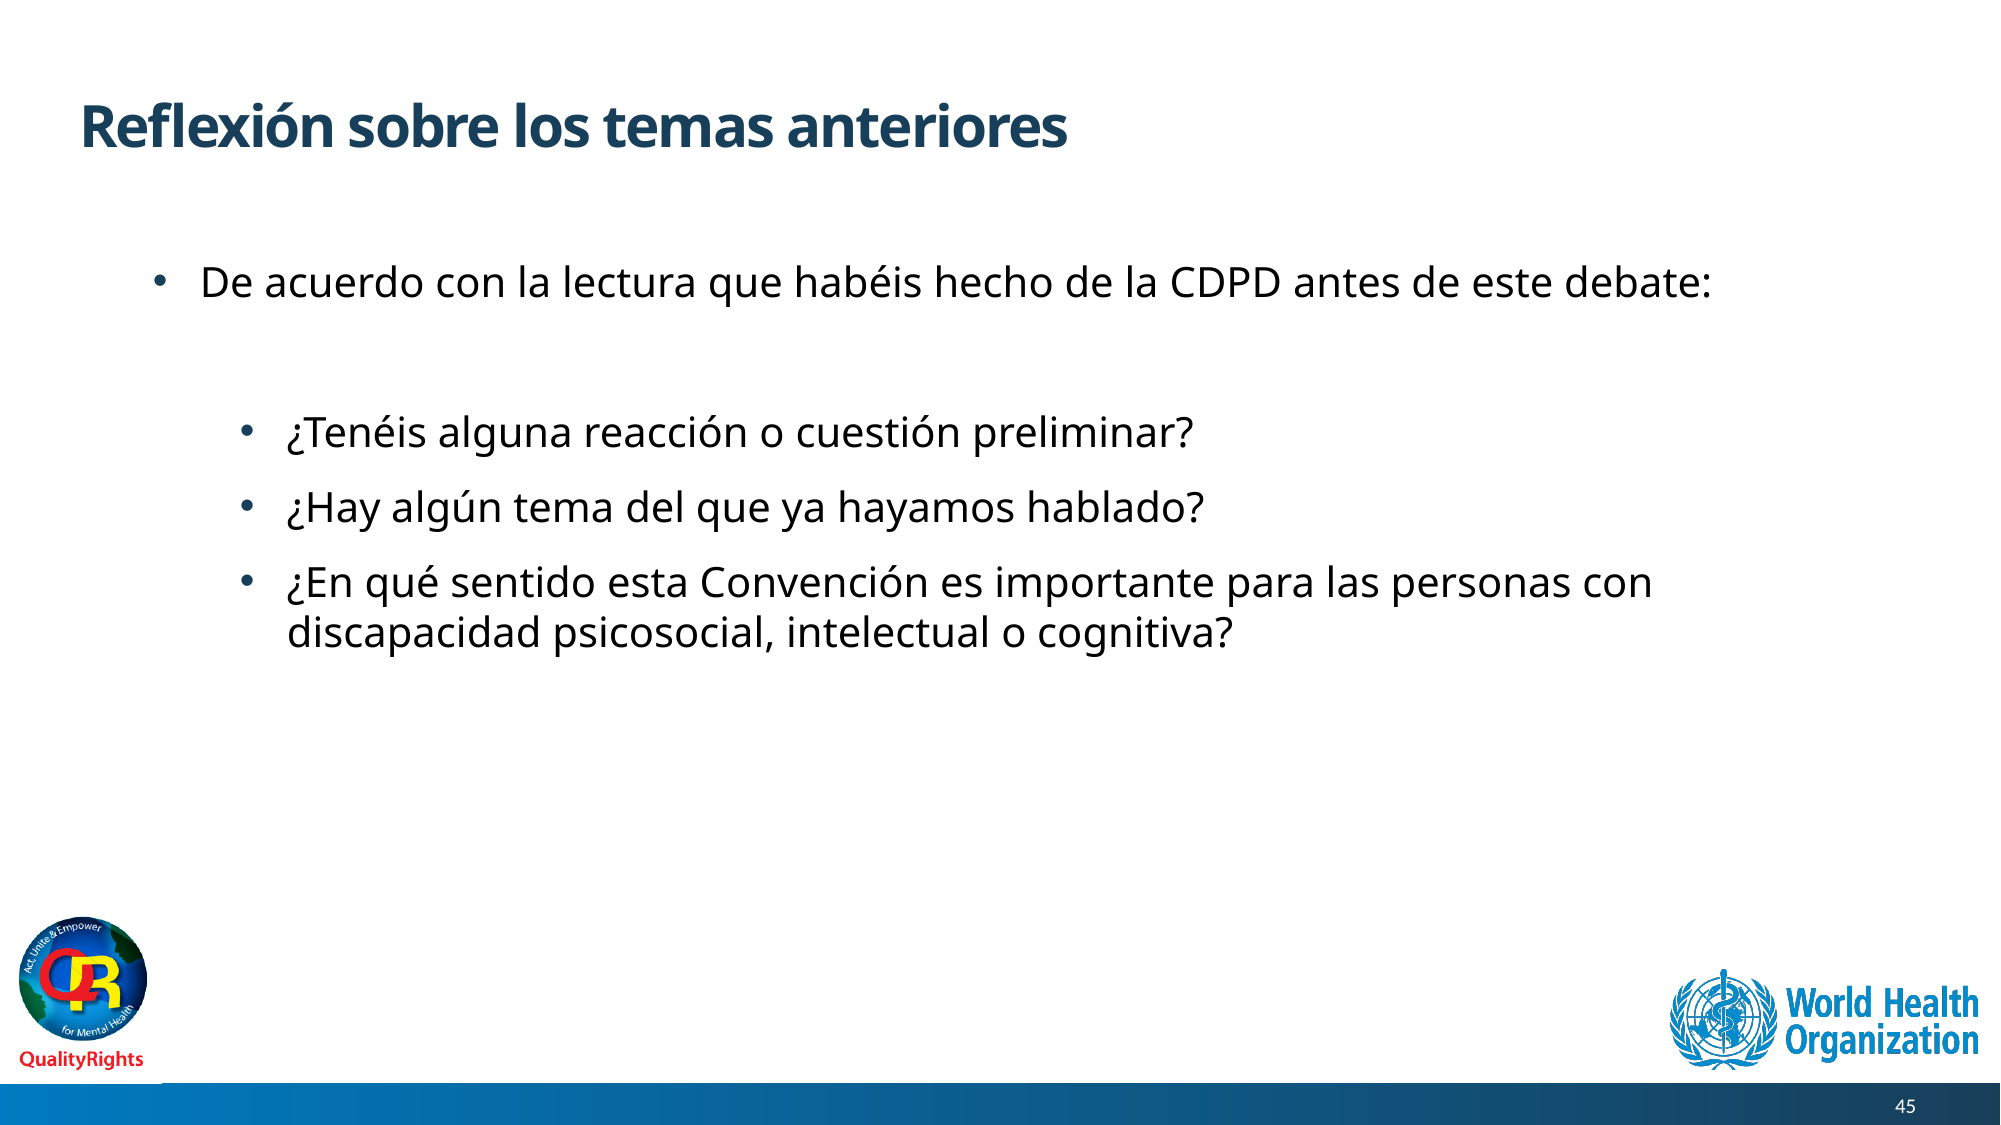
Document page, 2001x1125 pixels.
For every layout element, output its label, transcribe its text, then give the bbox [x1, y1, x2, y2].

picture [1747, 1019, 1758, 1041]
picture [1692, 1031, 1700, 1042]
picture [1958, 1000, 1962, 1012]
picture [1738, 1019, 1744, 1030]
picture [1744, 1003, 1751, 1016]
picture [1747, 992, 1758, 1016]
picture [0, 899, 162, 1084]
picture [1683, 987, 1697, 1047]
list De acuerdo con la lectura que habéis hecho de la CDPD antes de este debate: ¿Tenéis alguna reacción o cuestión preliminar? ¿Hay algún tema del que ya hayamos hablado? ¿En qué sentido esta Convención es importante para las personas con discapacidad psicosocial, intelectual o cognitiva? [138, 247, 1773, 987]
picture [1758, 1004, 1765, 1035]
picture [1670, 987, 1680, 1010]
picture [1732, 969, 1978, 1070]
picture [1704, 1019, 1711, 1031]
picture [1701, 1042, 1722, 1054]
picture [1716, 1064, 1731, 1070]
picture [1689, 993, 1706, 1016]
picture [1742, 1019, 1751, 1034]
picture [1698, 1047, 1750, 1060]
picture [1711, 1031, 1722, 1038]
picture [1750, 987, 1762, 1003]
picture [1670, 1030, 1715, 1070]
picture [1706, 1038, 1722, 1046]
picture [1725, 1042, 1747, 1054]
picture [1711, 995, 1721, 1004]
title Reflexión sobre los temas anteriores [64, 83, 1671, 154]
picture [1701, 987, 1710, 992]
picture [1704, 1004, 1712, 1015]
